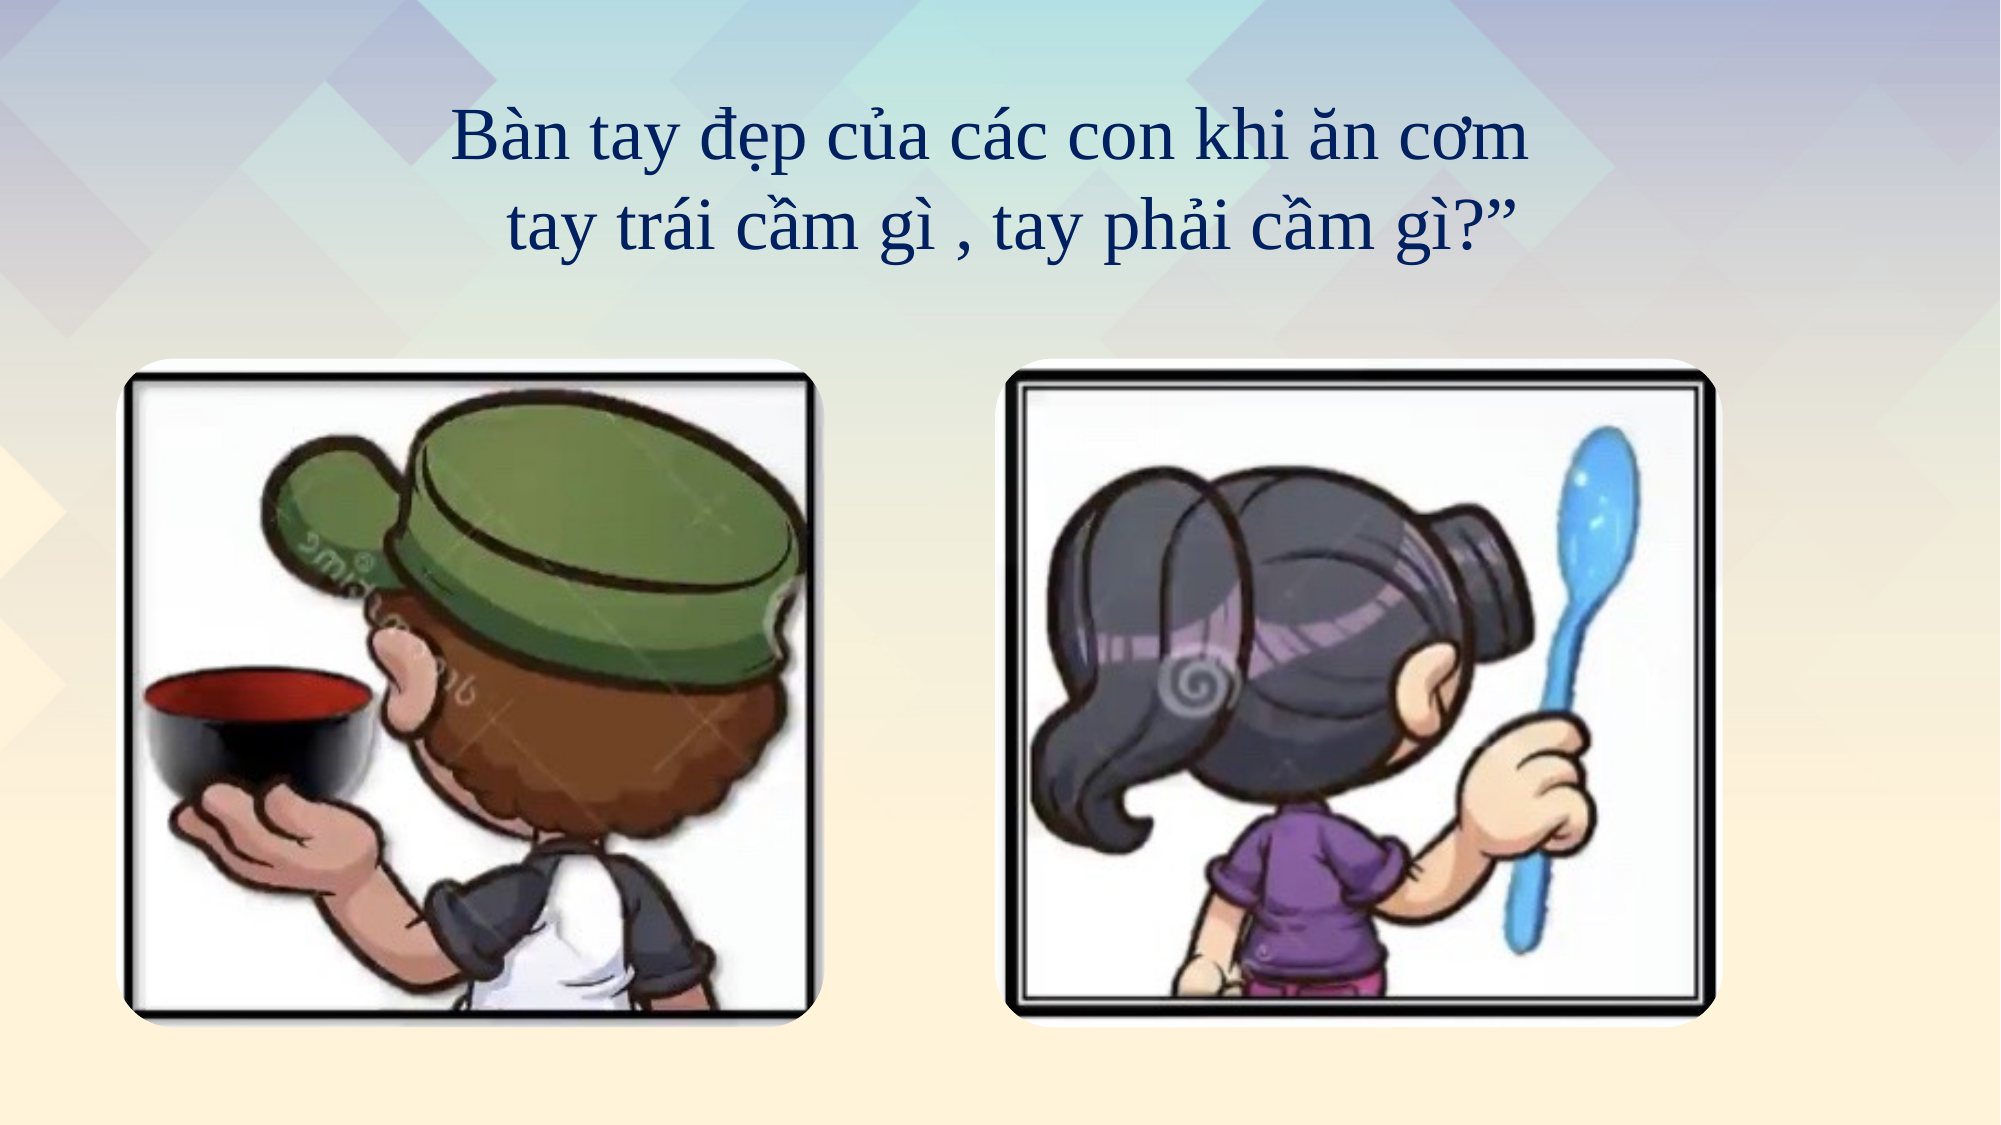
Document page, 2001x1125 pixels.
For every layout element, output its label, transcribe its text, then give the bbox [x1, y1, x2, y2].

text_box Bàn tay đẹp của các con khi ăn cơm tay trái cầm gì , tay phải cầm gì?” [435, 76, 1565, 272]
picture [0, 0, 2001, 1125]
